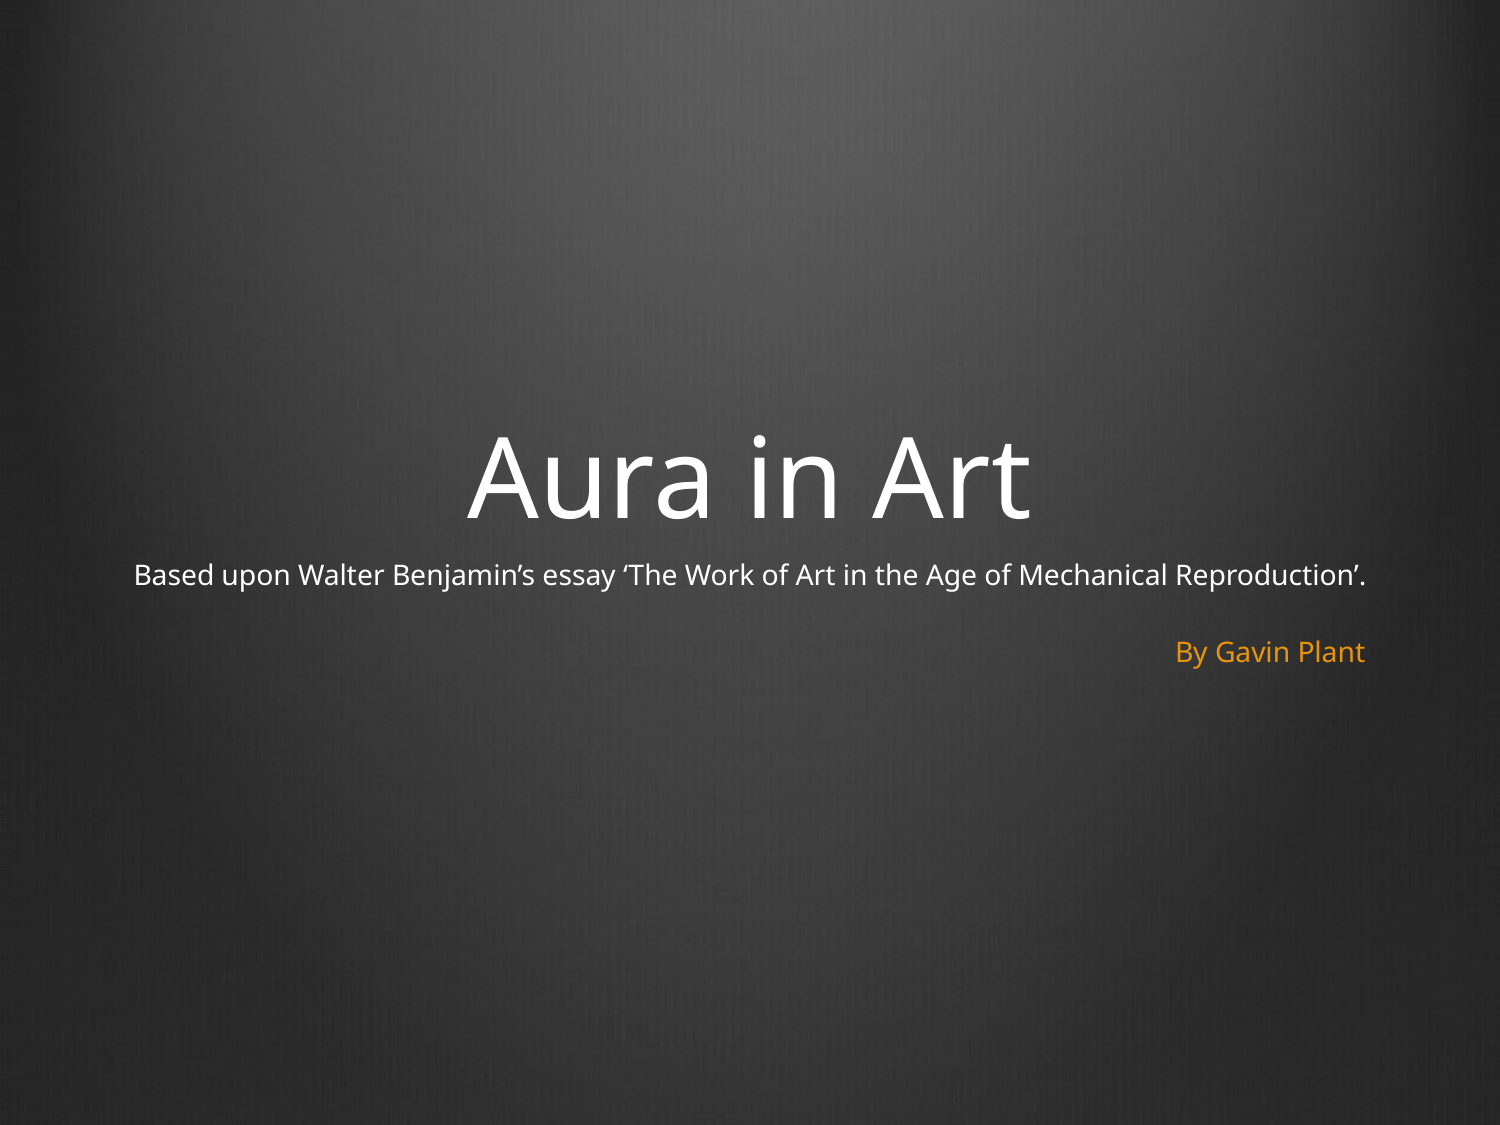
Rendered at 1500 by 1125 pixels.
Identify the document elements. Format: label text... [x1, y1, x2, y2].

subtitle Based upon Walter Benjamin’s essay ‘The Work of Art in the Age of Mechanical Reproduction’. By Gavin Plant [112, 549, 1388, 694]
title Aura in Art [112, 387, 1388, 549]
